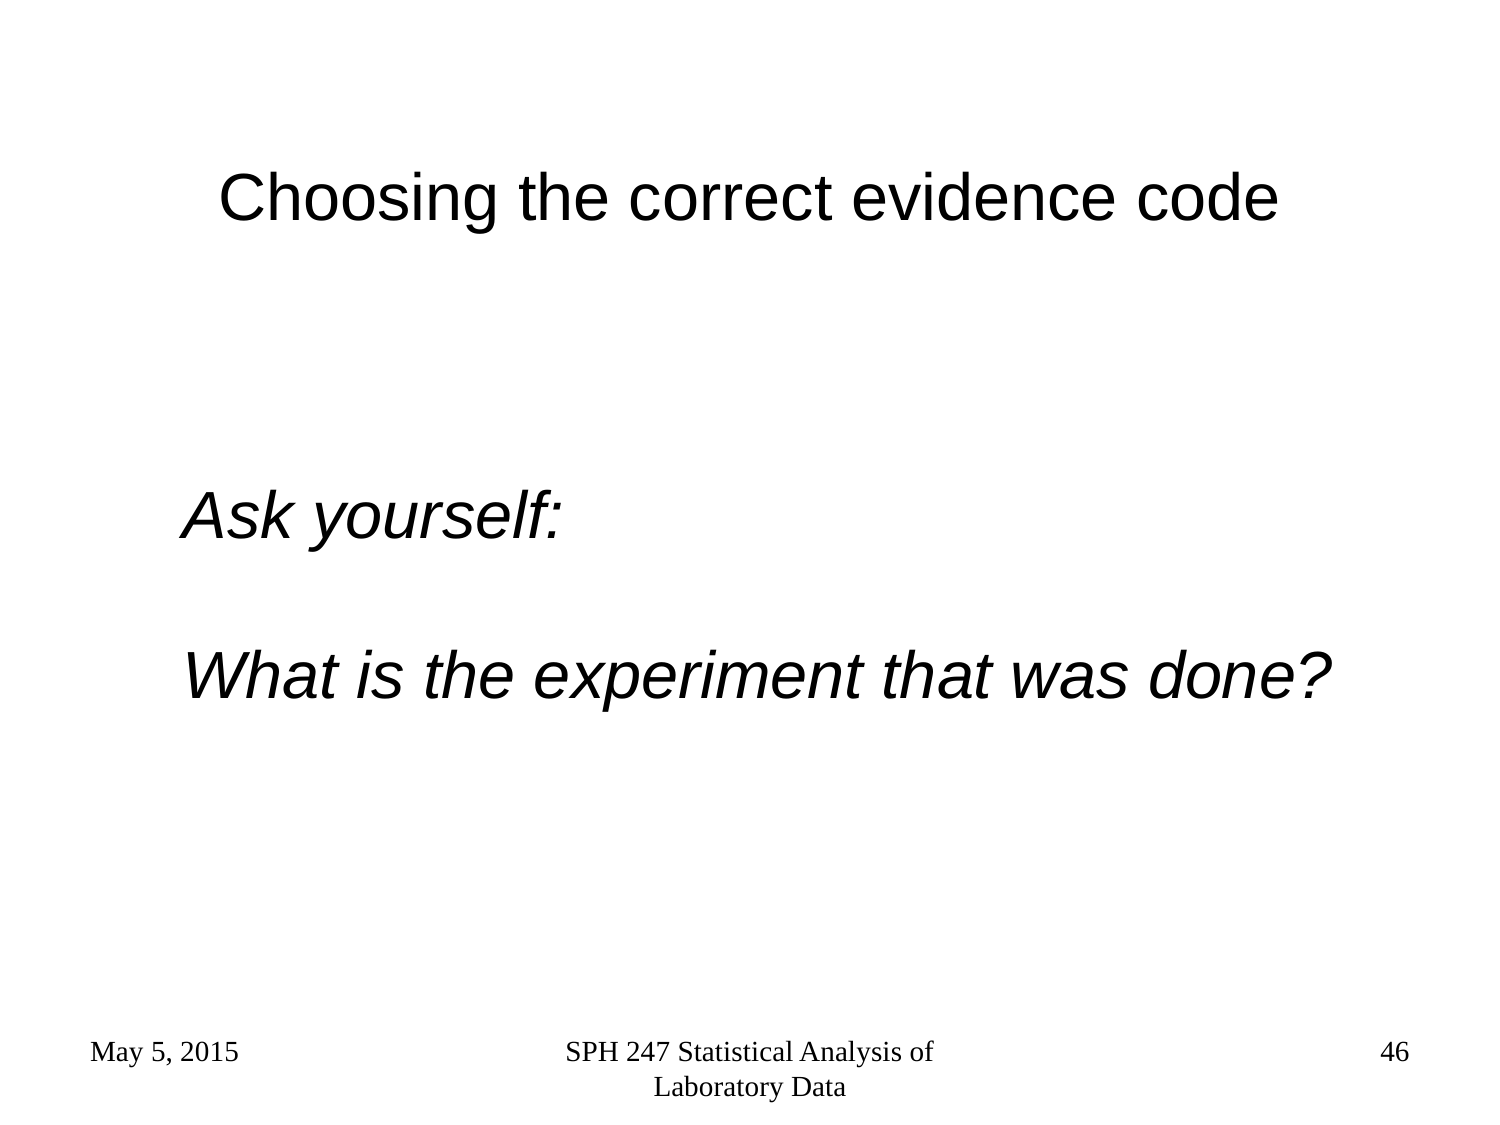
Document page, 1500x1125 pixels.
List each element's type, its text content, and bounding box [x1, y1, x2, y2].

footer SPH 247 Statistical Analysis of Laboratory Data [512, 1024, 988, 1103]
slide_number 46 [1074, 1024, 1426, 1103]
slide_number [74, 1024, 426, 1103]
text_box Ask yourself: What is the experiment that was done? [167, 464, 1350, 720]
title Choosing the correct evidence code [50, 99, 1450, 288]
